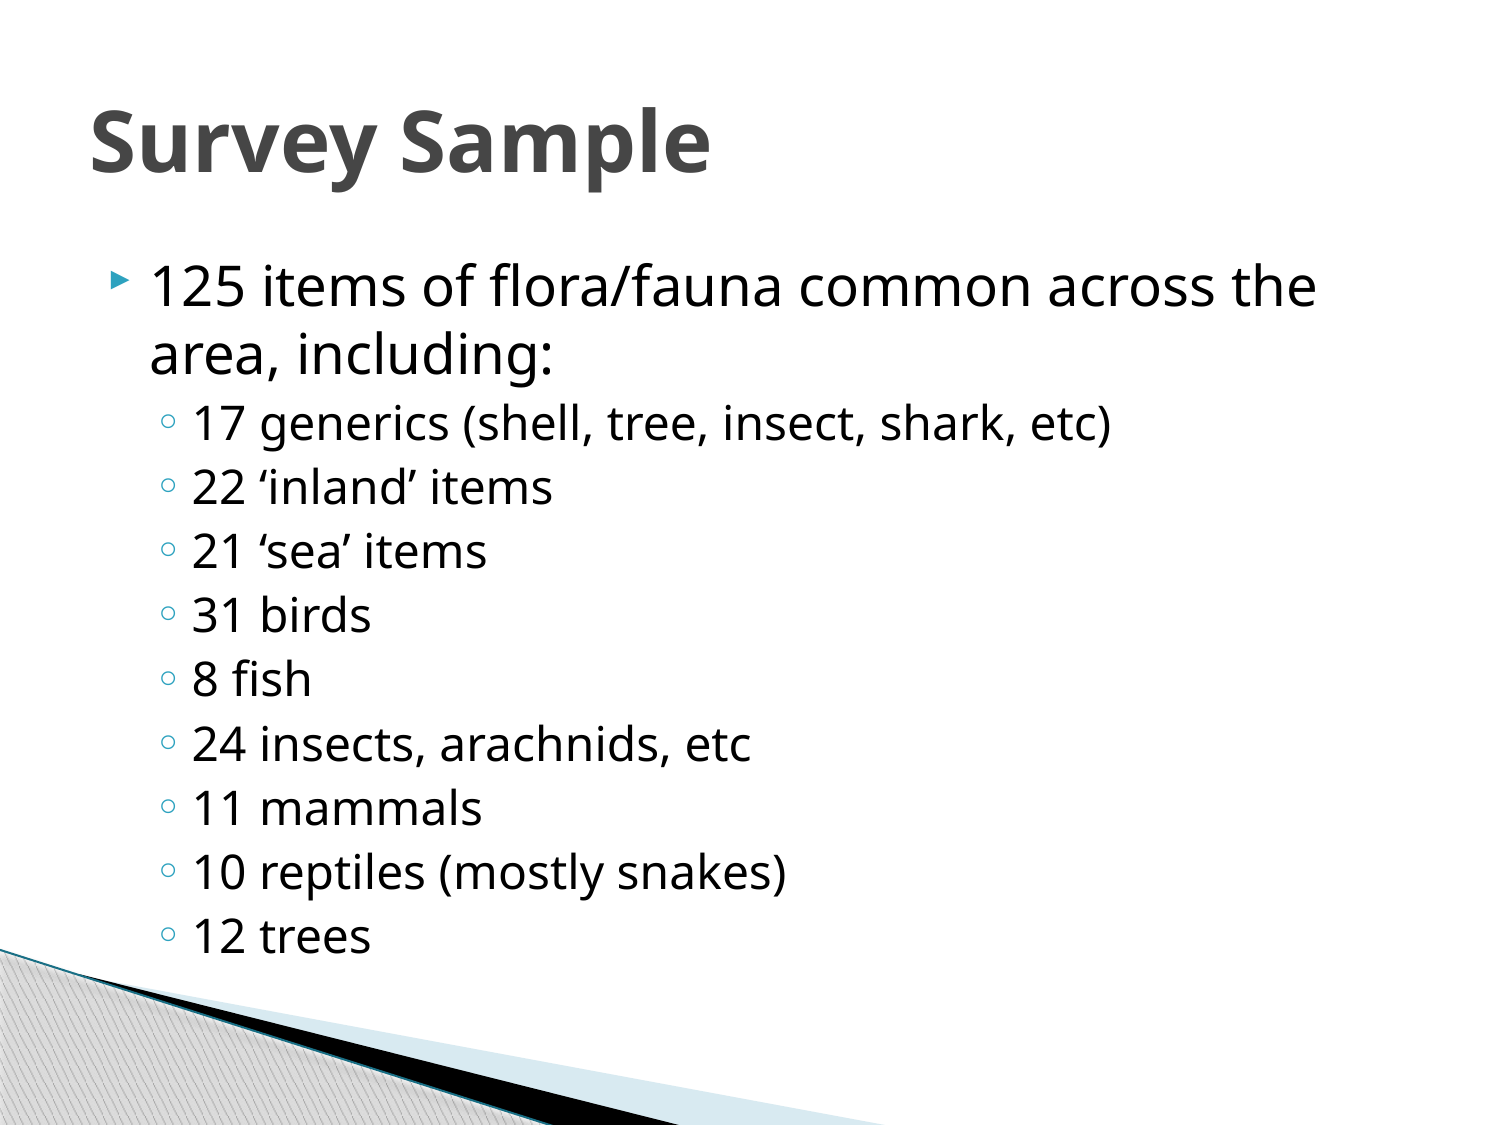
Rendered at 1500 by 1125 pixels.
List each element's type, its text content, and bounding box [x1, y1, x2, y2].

title Survey Sample [75, 45, 1425, 233]
list 125 items of flora/fauna common across the area, including: 17 generics (shell, tree, insect, shark, etc) 22 ‘inland’ items 21 ‘sea’ items 31 birds 8 fish 24 insects, arachnids, etc 11 mammals 10 reptiles (mostly snakes) 12 trees [75, 243, 1425, 986]
